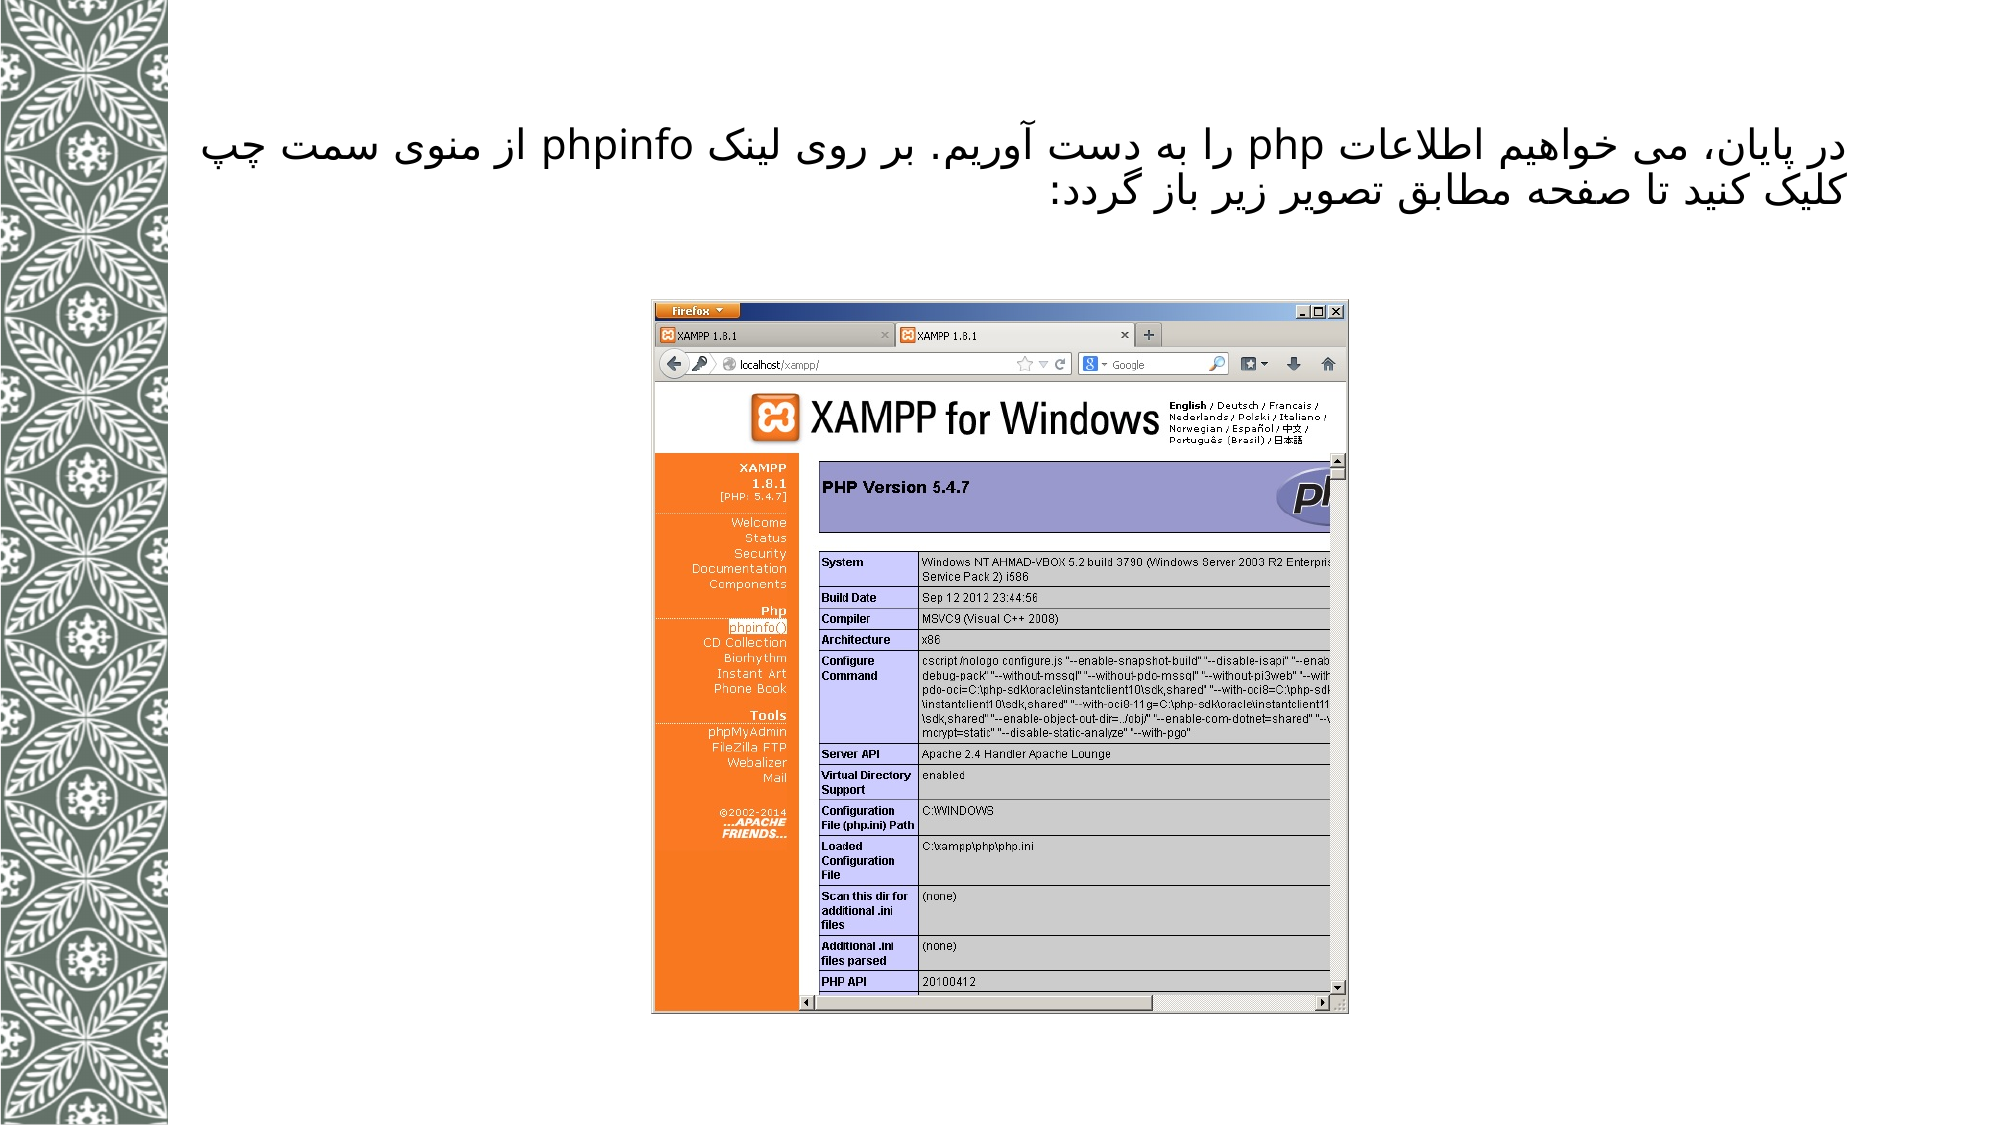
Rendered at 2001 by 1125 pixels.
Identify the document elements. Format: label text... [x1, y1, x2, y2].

picture [0, 1, 646, 1124]
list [651, 299, 1349, 1014]
title در پایان، می خواهیم اطلاعات php را به دست آوریم. بر روی لینک phpinfo از منوی سمت چپ کلیک کنید تا صفحه مطابق تصویر زیر باز گردد: [168, 59, 1863, 278]
